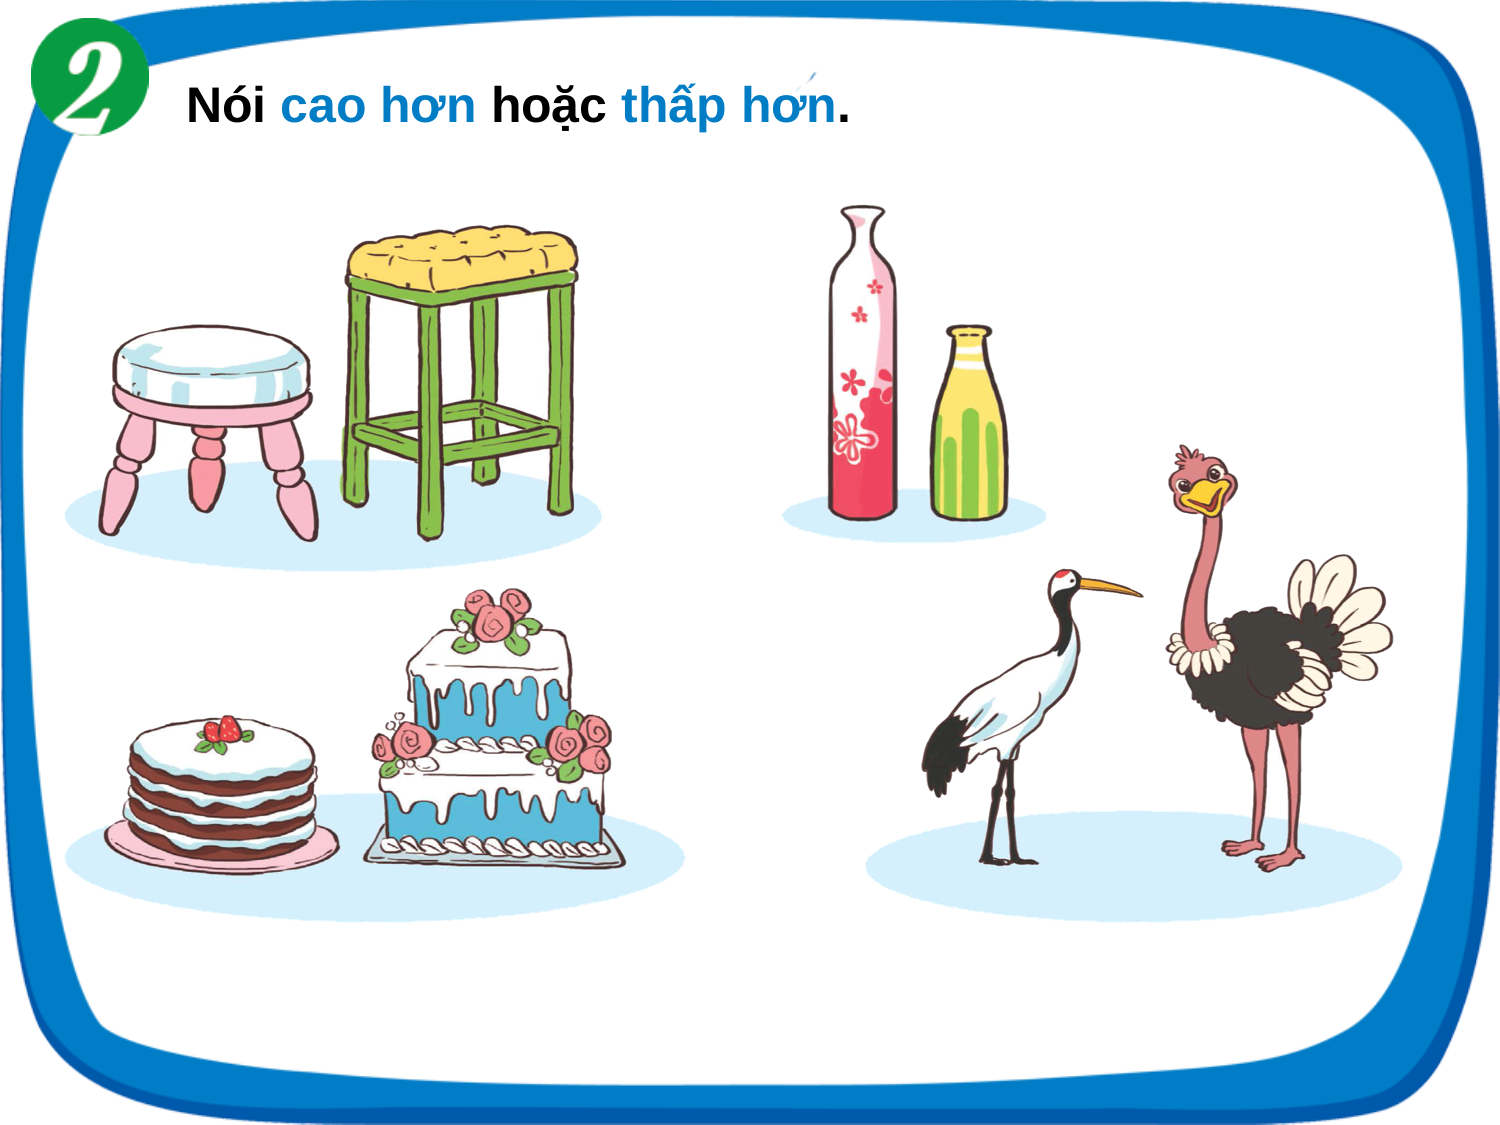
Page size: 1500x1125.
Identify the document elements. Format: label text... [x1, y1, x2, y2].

text_box Nói cao hơn hoặc thấp hơn. [171, 64, 894, 140]
picture [0, 0, 1500, 1125]
